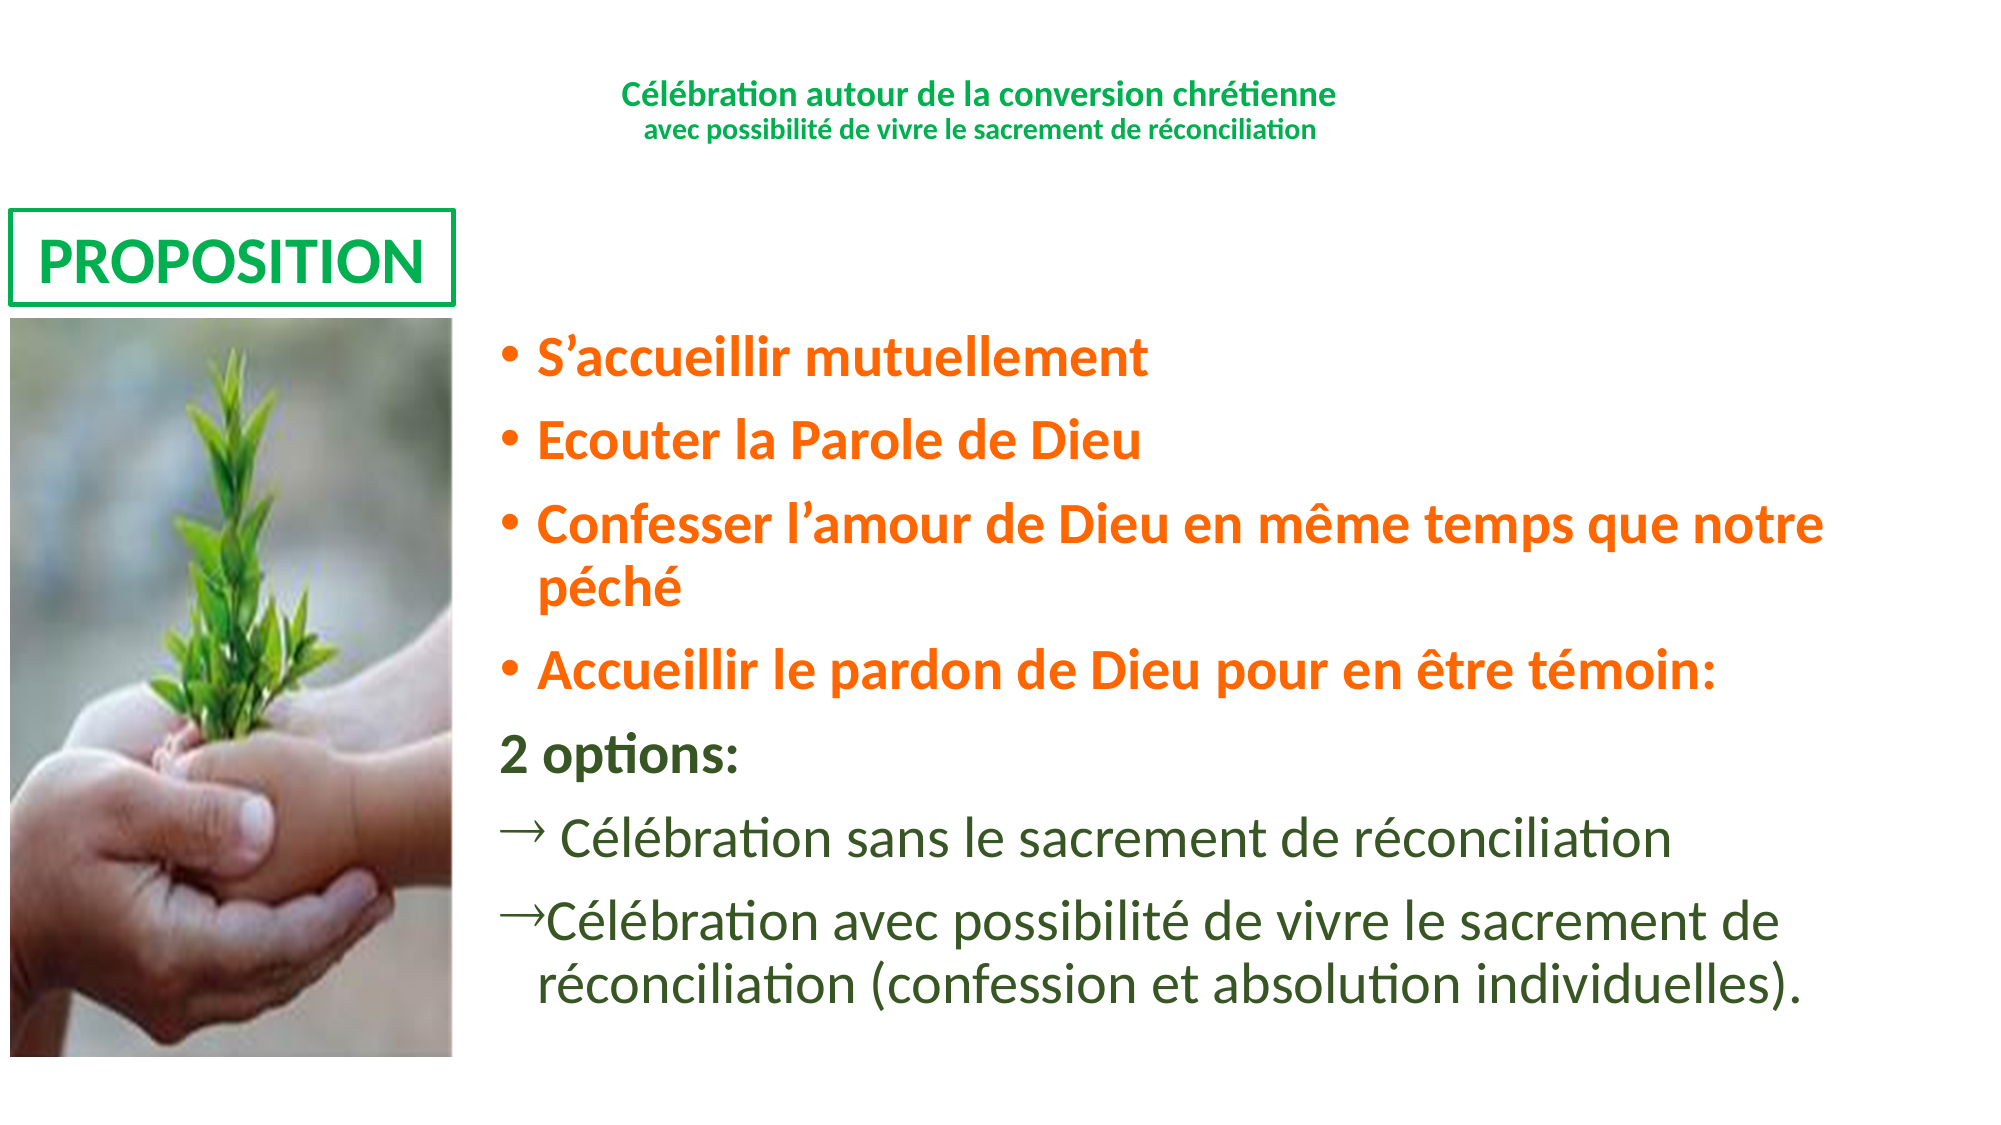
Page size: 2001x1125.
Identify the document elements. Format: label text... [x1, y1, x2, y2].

list S’accueillir mutuellement Ecouter la Parole de Dieu Confesser l’amour de Dieu en même temps que notre péché Accueillir le pardon de Dieu pour en être témoin: 2 options: Célébration sans le sacrement de réconciliation Célébration avec possibilité de vivre le sacrement de réconciliation (confession et absolution individuelles). [484, 318, 1972, 1058]
picture [10, 318, 454, 1058]
title Célébration autour de la conversion chrétienne avec possibilité de vivre le sacrement de réconciliation [87, 27, 1880, 198]
text_box PROPOSITION [10, 210, 454, 305]
